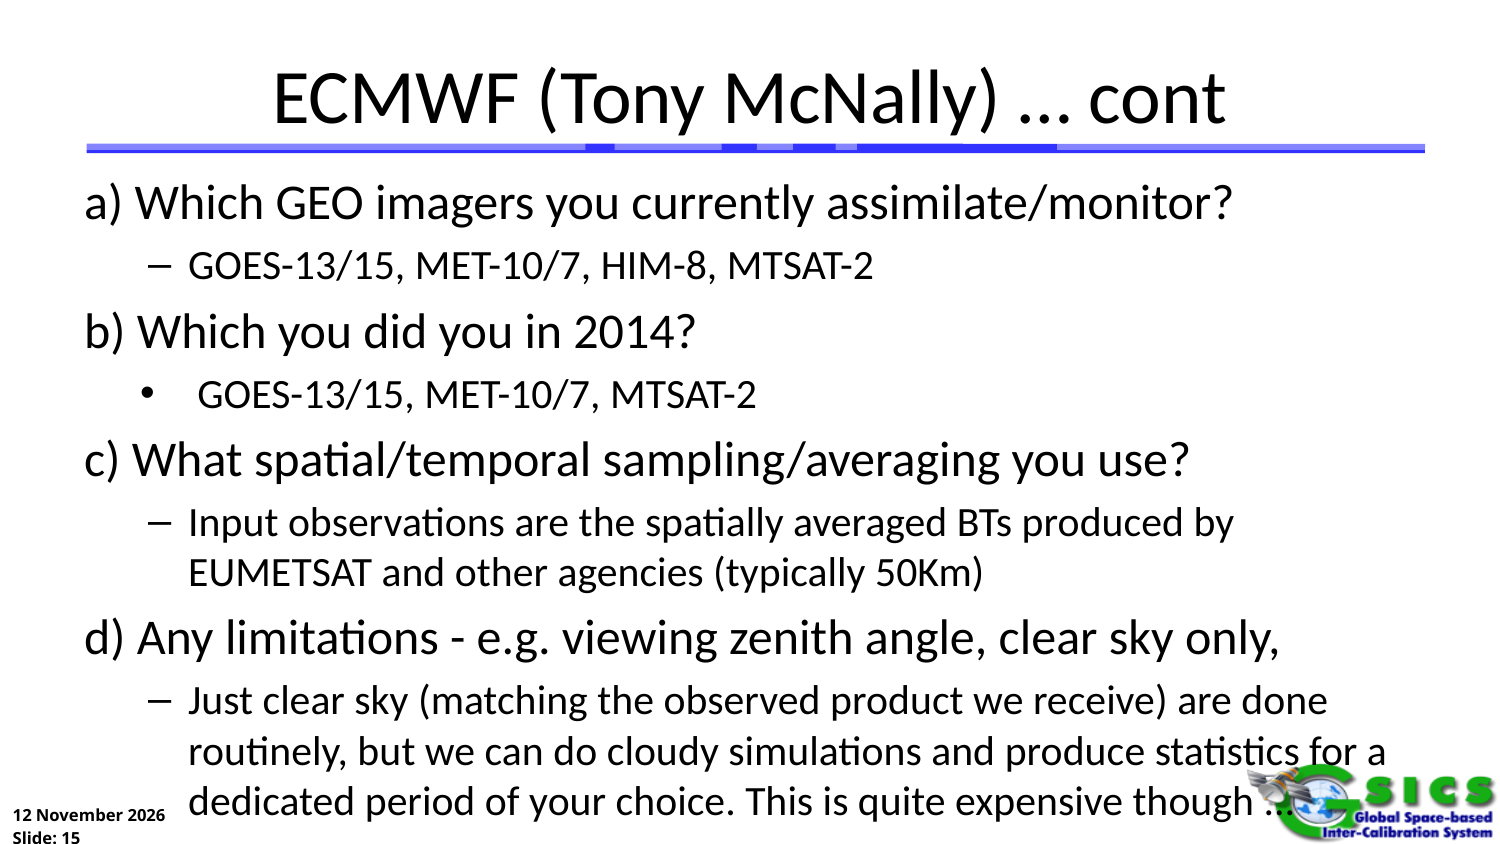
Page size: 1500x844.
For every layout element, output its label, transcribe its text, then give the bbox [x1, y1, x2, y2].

title ECMWF (Tony McNally) … cont [74, 33, 1426, 152]
list a) Which GEO imagers you currently assimilate/monitor? GOES-13/15, MET-10/7, HIM-8, MTSAT-2 b) Which you did you in 2014? GOES-13/15, MET-10/7, MTSAT-2 c) What spatial/temporal sampling/averaging you use? Input observations are the spatially averaged BTs produced by EUMETSAT and other agencies (typically 50Km) d) Any limitations - e.g. viewing zenith angle, clear sky only, Just clear sky (matching the observed product we receive) are done routinely, but we can do cloudy simulations and produce statistics for a dedicated period of your choice. This is quite expensive though ... [71, 163, 1422, 735]
picture [1240, 758, 1500, 844]
